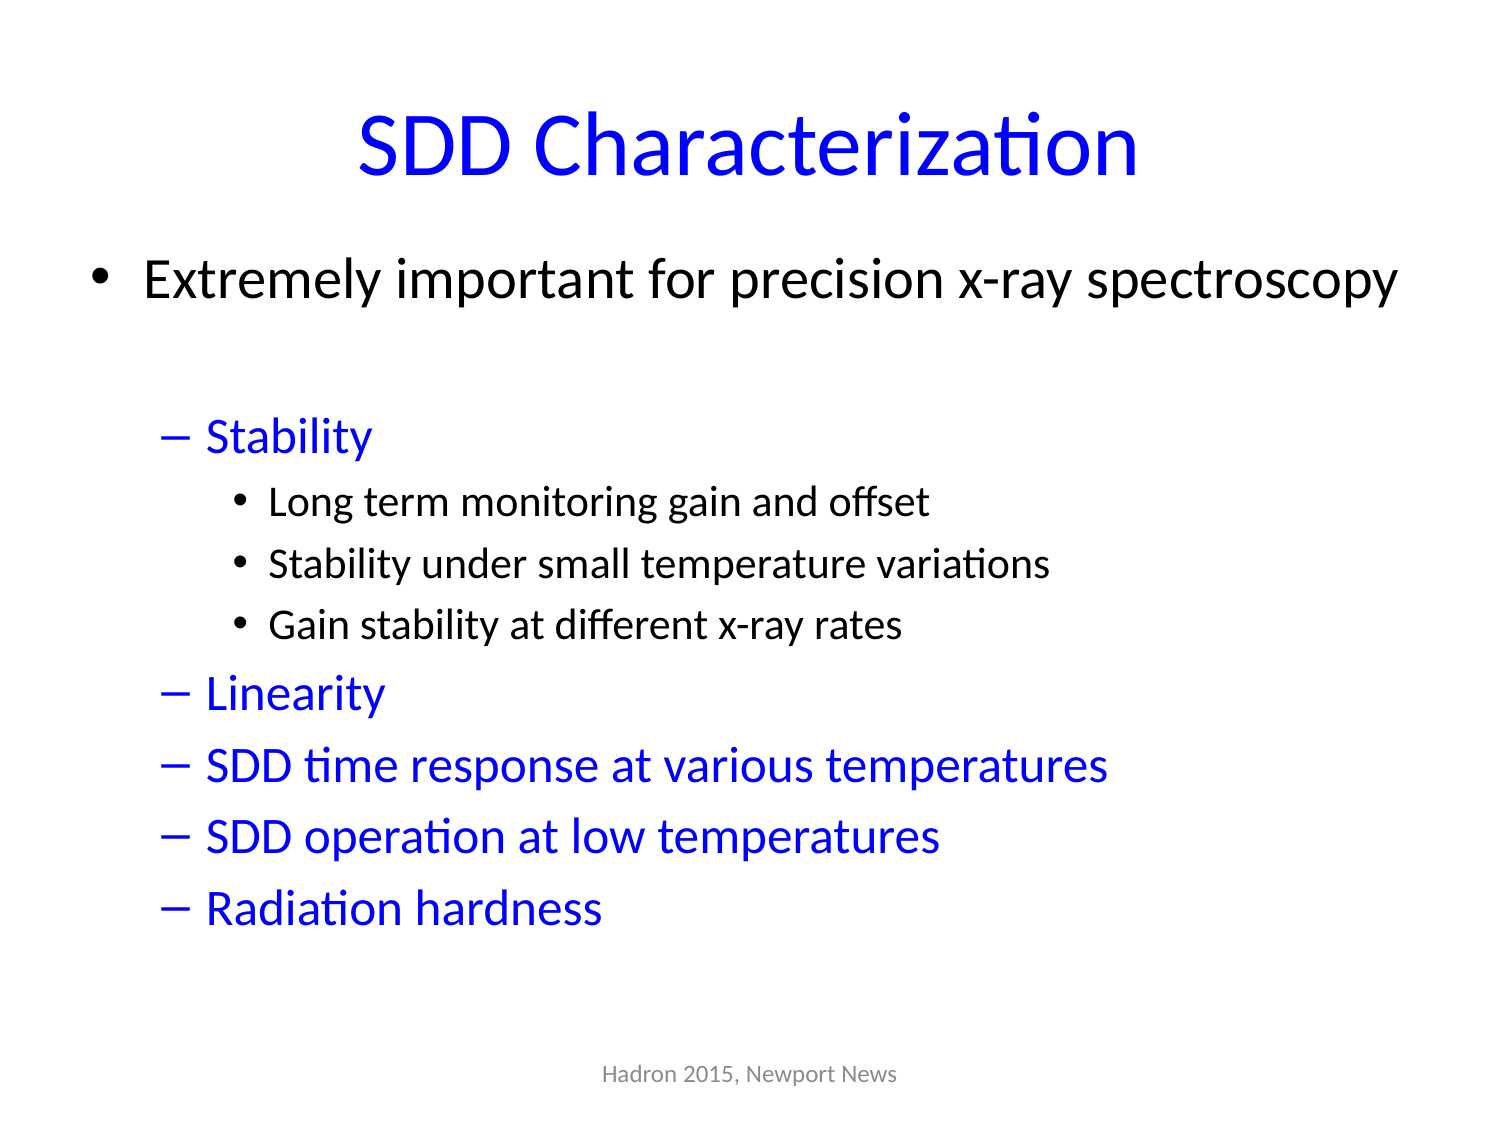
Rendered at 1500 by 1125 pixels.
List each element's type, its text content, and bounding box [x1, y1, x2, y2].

title SDD Characterization [75, 45, 1425, 232]
list Extremely important for precision x-ray spectroscopy Stability Long term monitoring gain and offset Stability under small temperature variations Gain stability at different x-ray rates Linearity SDD time response at various temperatures SDD operation at low temperatures Radiation hardness [75, 232, 1425, 975]
footer Hadron 2015, Newport News [512, 1042, 988, 1103]
